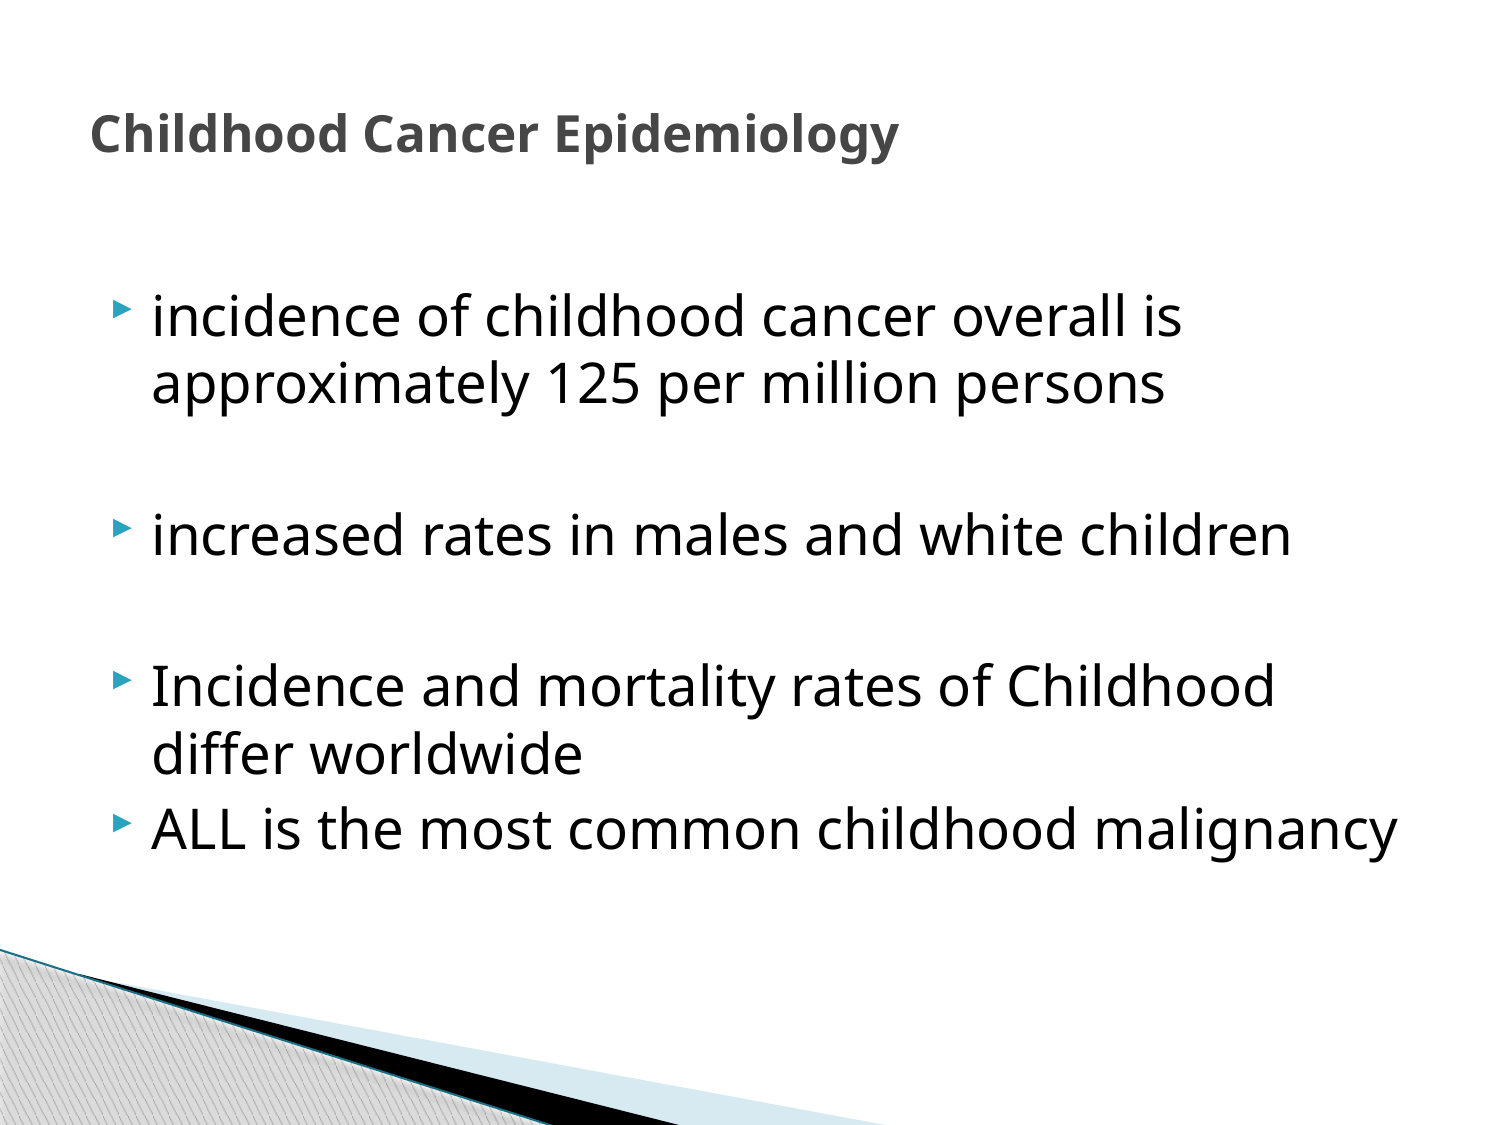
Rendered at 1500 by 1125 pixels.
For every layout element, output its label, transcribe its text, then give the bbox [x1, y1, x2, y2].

list incidence of childhood cancer overall is approximately 125 per million persons increased rates in males and white children Incidence and mortality rates of Childhood differ worldwide ALL is the most common childhood malignancy [76, 196, 1427, 939]
title Childhood Cancer Epidemiology [75, 93, 1425, 233]
